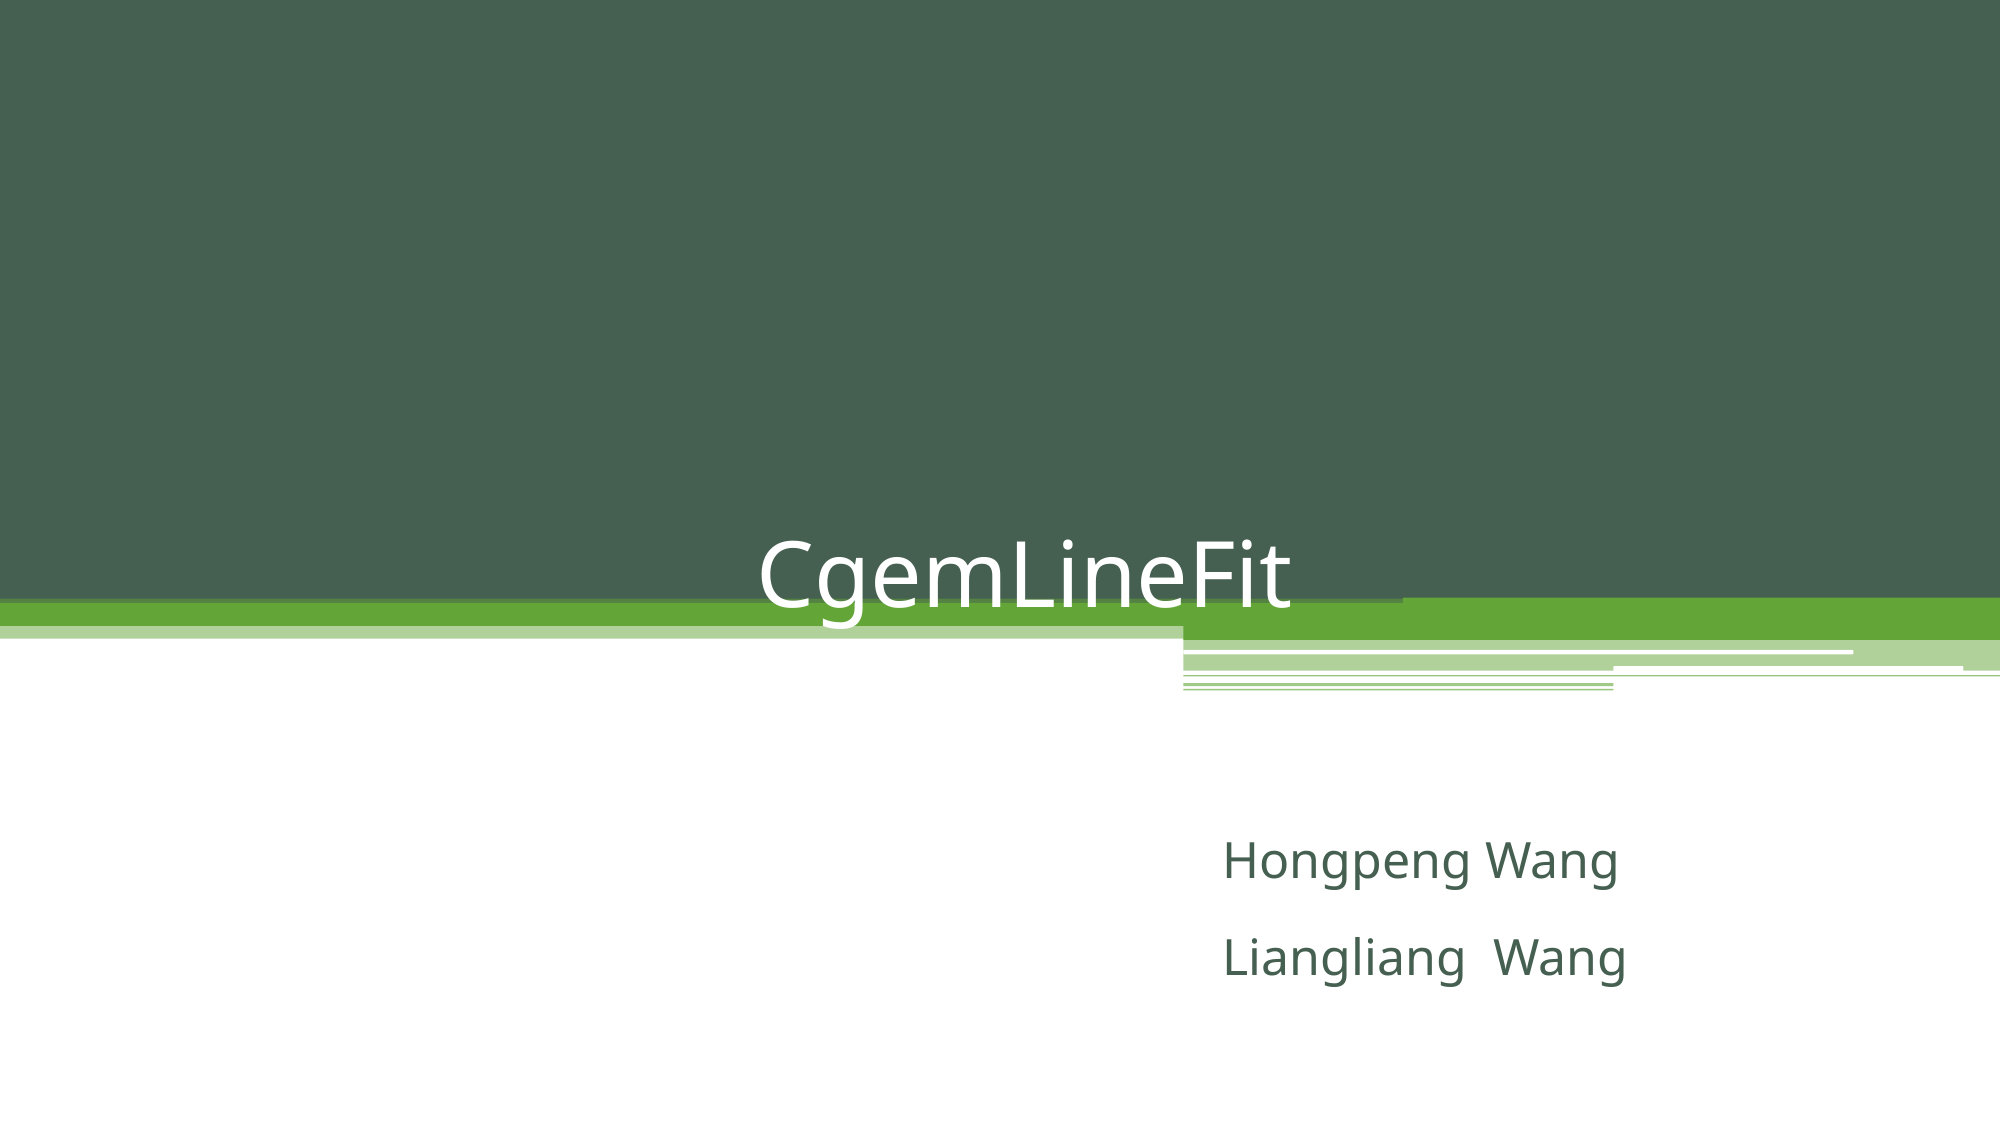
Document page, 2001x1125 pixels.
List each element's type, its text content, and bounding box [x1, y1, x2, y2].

title CgemLineFit [99, 391, 1950, 633]
subtitle Hongpeng Wang Liangliang Wang [1197, 791, 2000, 1080]
